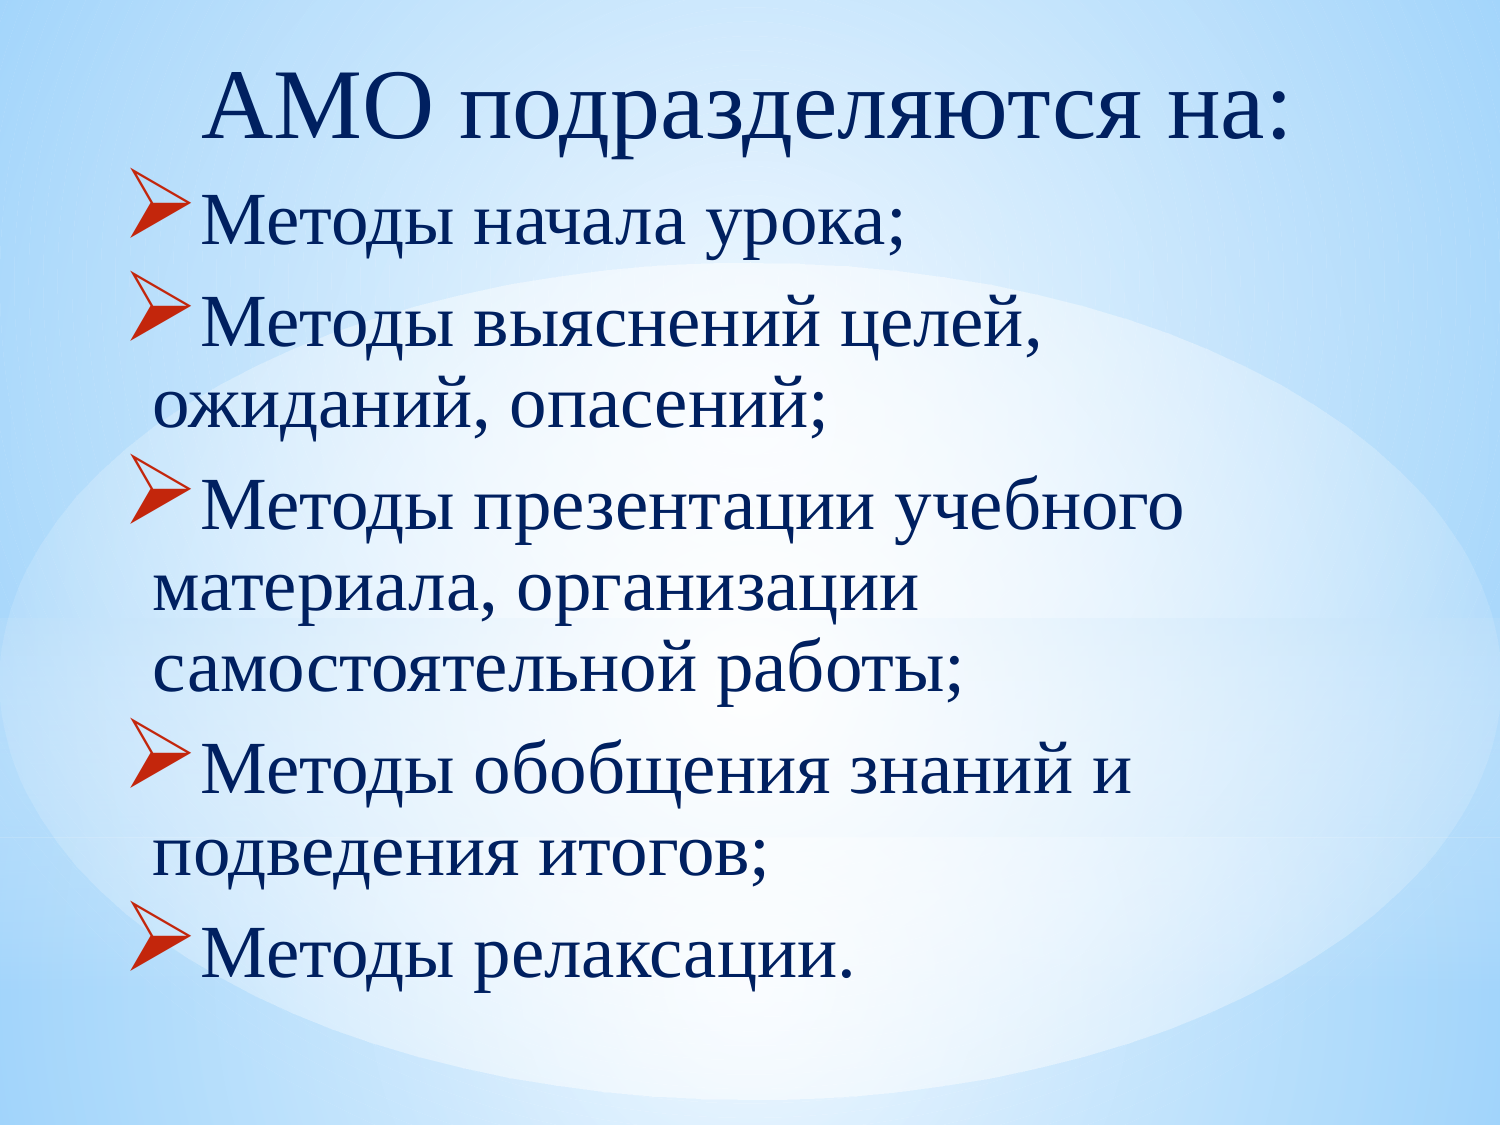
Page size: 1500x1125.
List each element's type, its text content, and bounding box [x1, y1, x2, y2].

list АМО подразделяются на: Методы начала урока; Методы выяснений целей, ожиданий, опасений; Методы презентации учебного материала, организации самостоятельной работы; Методы обобщения знаний и подведения итогов; Методы релаксации. [100, 30, 1388, 1083]
